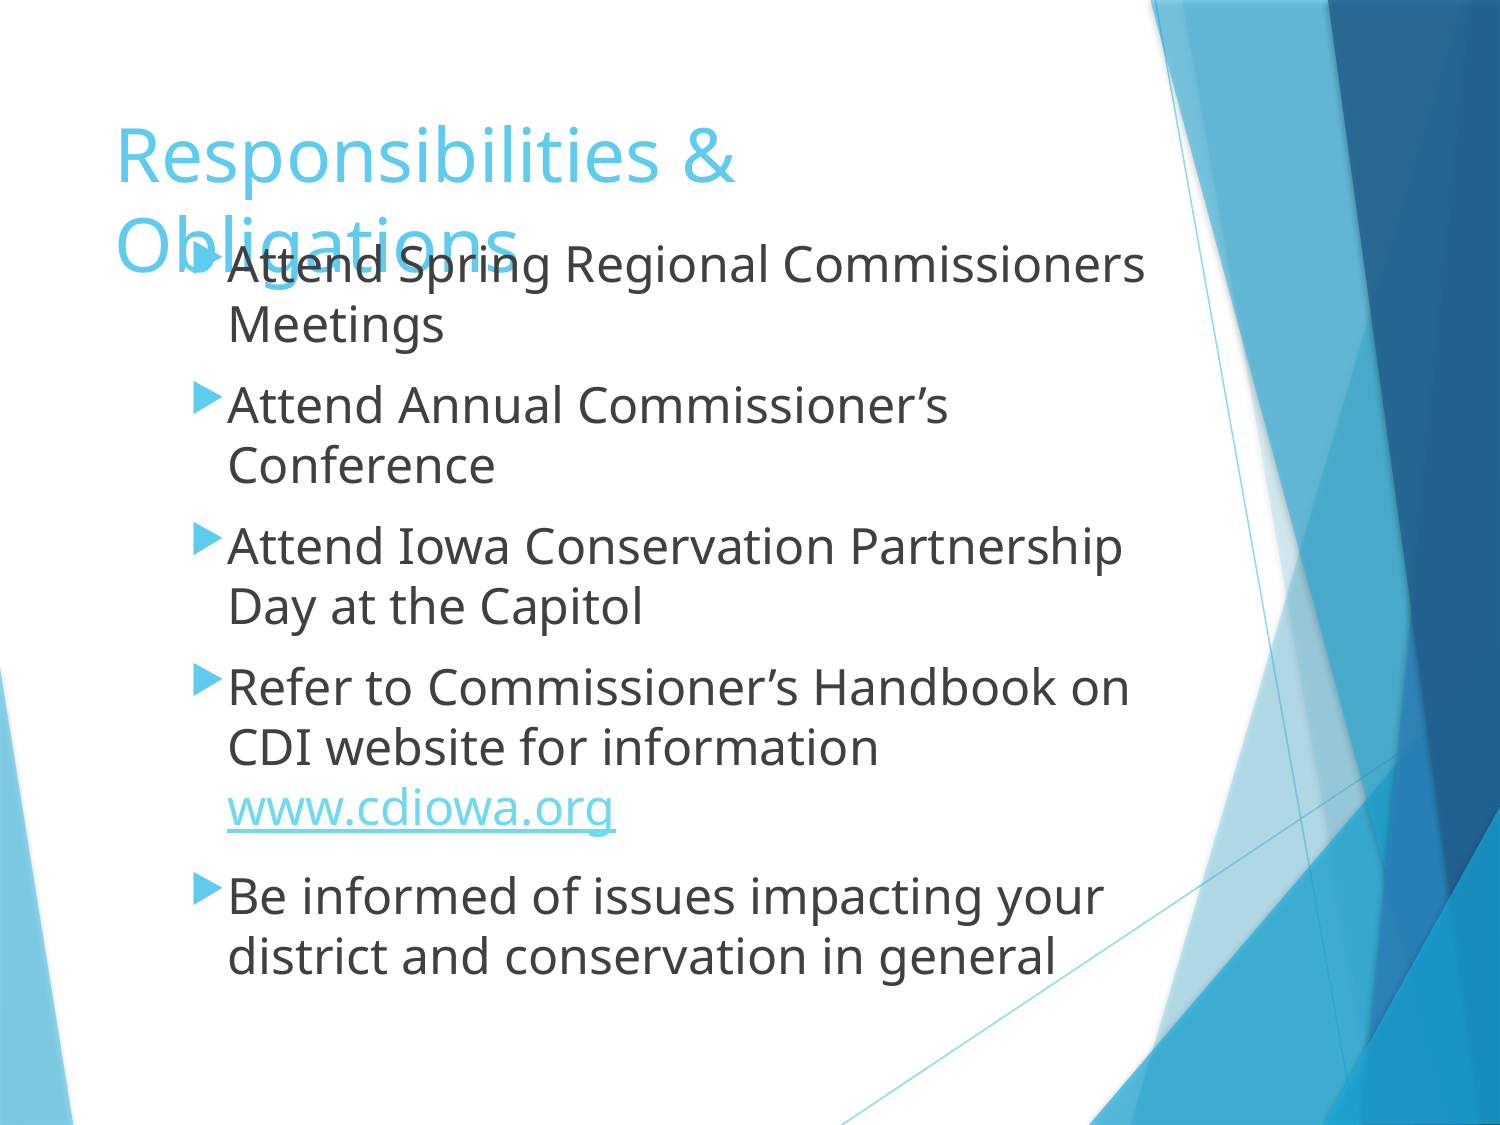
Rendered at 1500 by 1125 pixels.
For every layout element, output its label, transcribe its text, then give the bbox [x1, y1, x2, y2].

list Attend Spring Regional Commissioners Meetings Attend Annual Commissioner’s Conference Attend Iowa Conservation Partnership Day at the Capitol Refer to Commissioner’s Handbook on CDI website for information www.cdiowa.org Be informed of issues impacting your district and conservation in general [24, 224, 1166, 1025]
title Responsibilities & Obligations [99, 99, 1142, 224]
